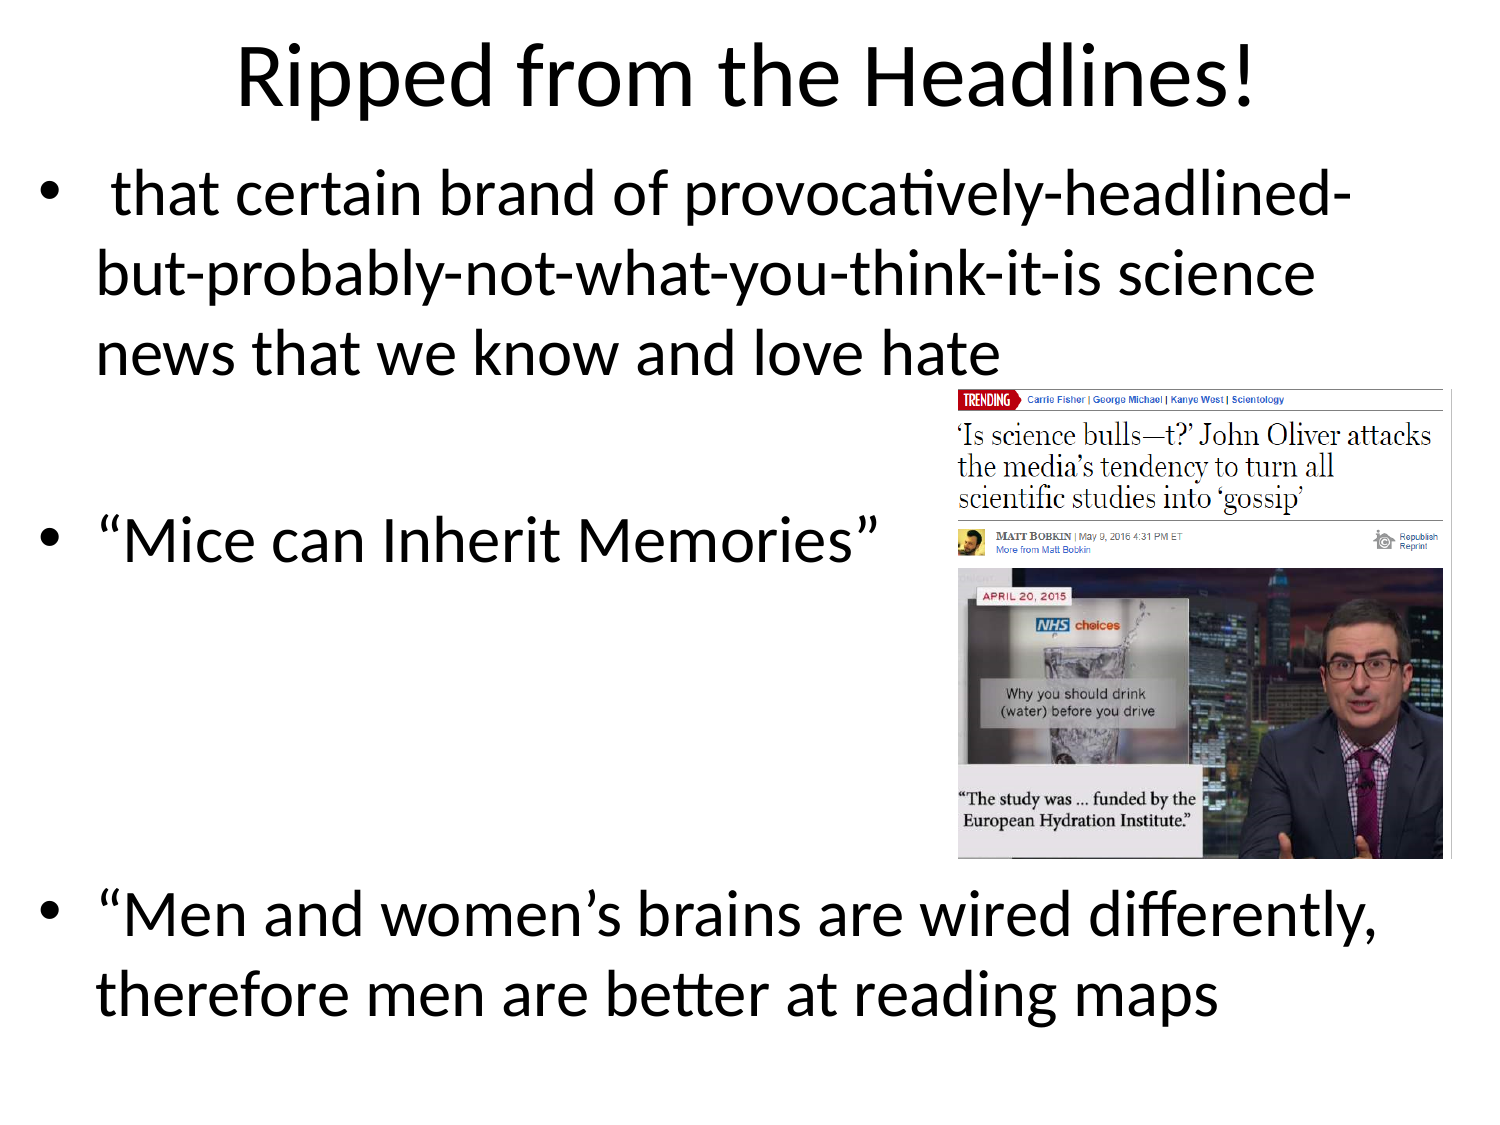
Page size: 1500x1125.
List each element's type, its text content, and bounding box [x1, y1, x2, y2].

picture [950, 380, 1456, 859]
list that certain brand of provocatively-headlined-but-probably-not-what-you-think-it-is science news that we know and love hate “Mice can Inherit Memories” “Men and women’s brains are wired differently, therefore men are better at reading maps [23, 141, 1464, 1066]
title Ripped from the Headlines! [73, 0, 1424, 140]
